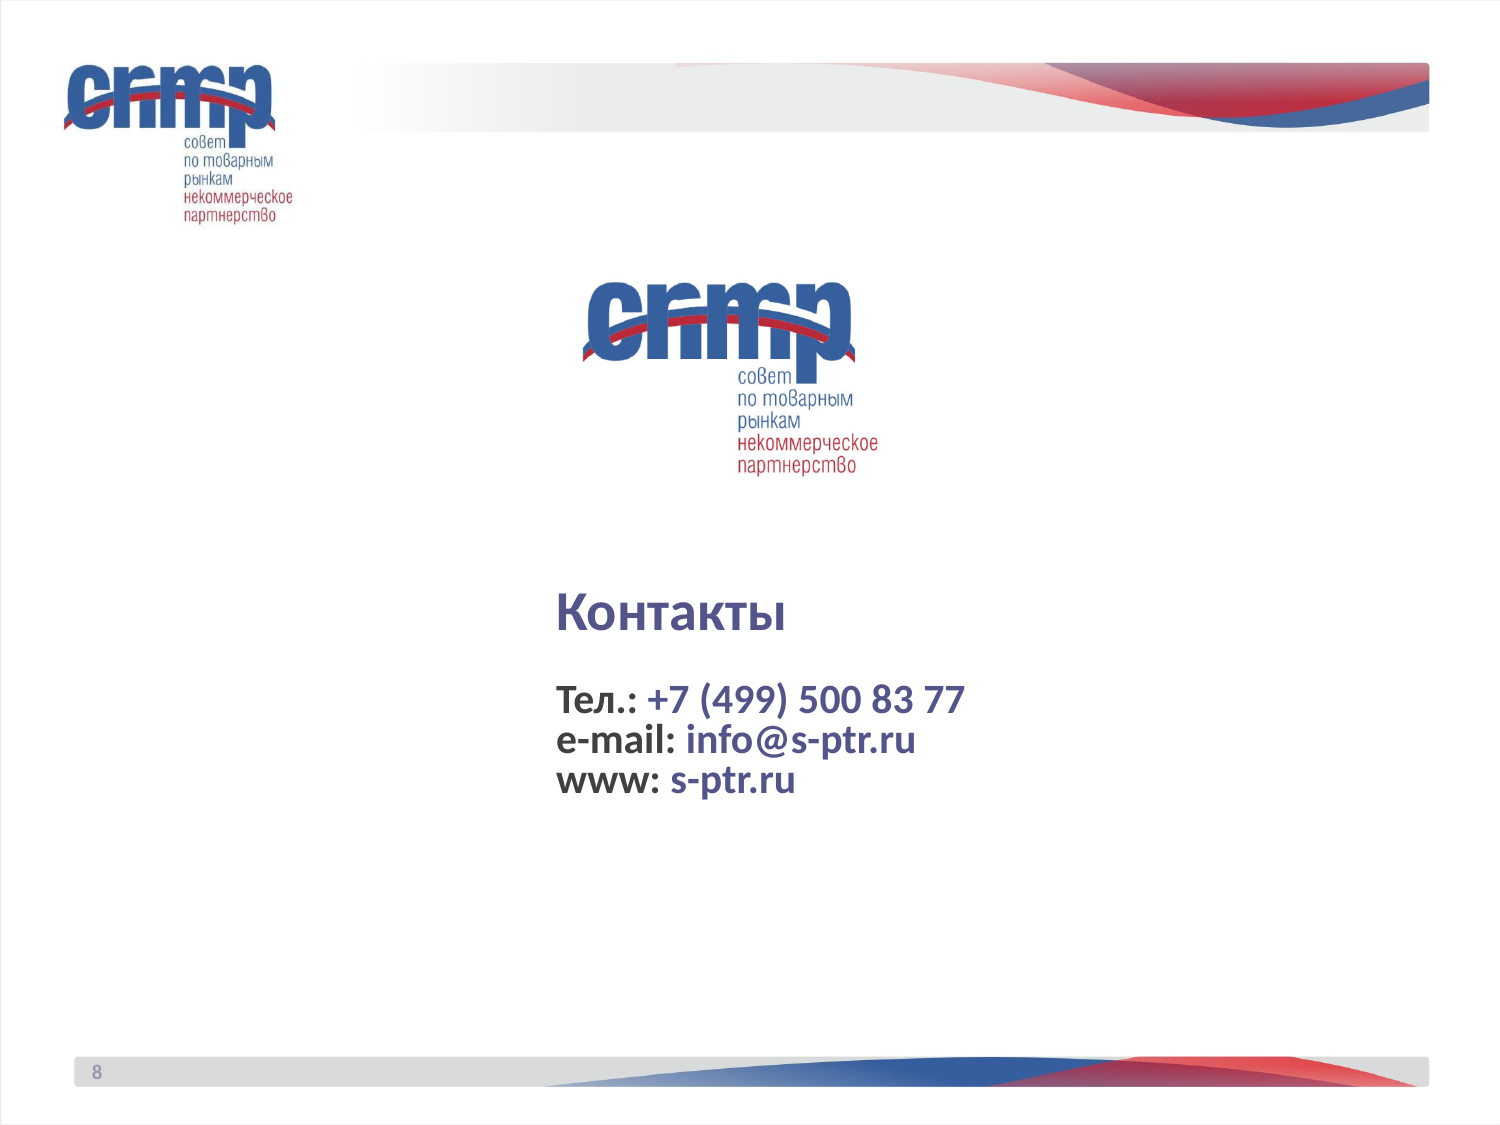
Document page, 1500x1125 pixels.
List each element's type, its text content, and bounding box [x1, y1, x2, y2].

title Контакты Тел.: +7 (499) 500 83 77 e-mail: info@s-ptr.ru www: s-ptr.ru [555, 587, 970, 802]
slide_number 8 [76, 1041, 427, 1102]
picture [0, 0, 1500, 1125]
